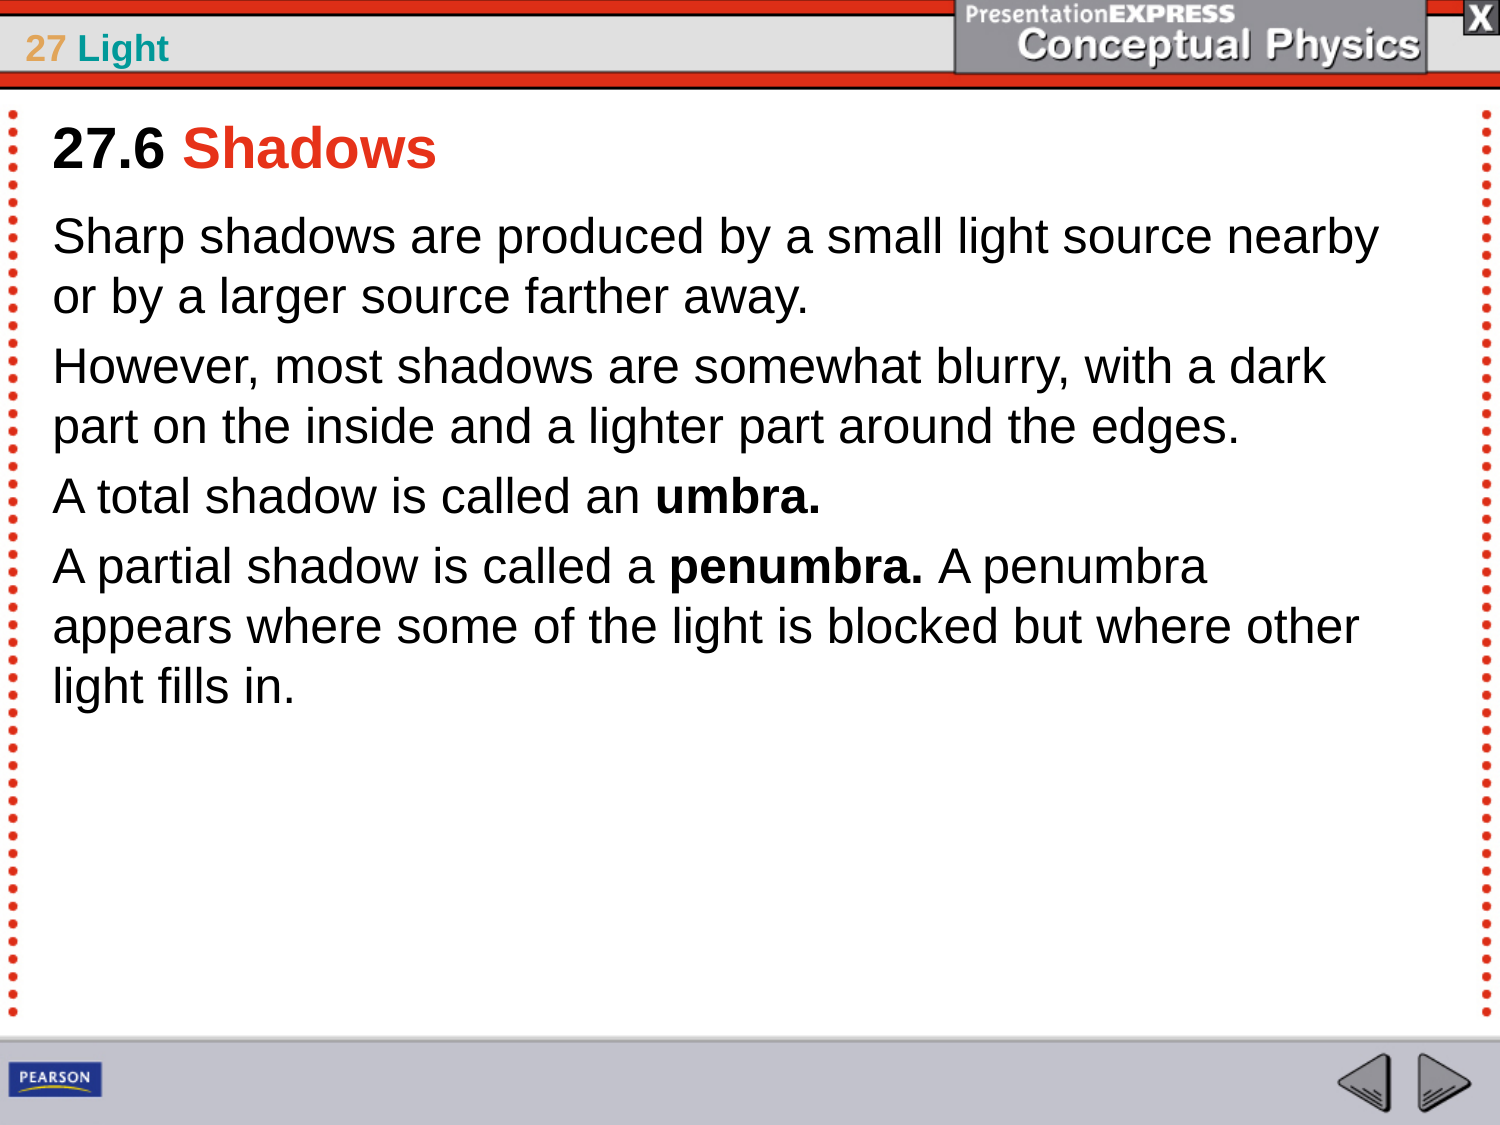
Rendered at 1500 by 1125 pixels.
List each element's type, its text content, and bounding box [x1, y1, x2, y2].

picture [0, 0, 1500, 1125]
text_box Sharp shadows are produced by a small light source nearby or by a larger source farther away. However, most shadows are somewhat blurry, with a dark part on the inside and a lighter part around the edges. A total shadow is called an umbra. A partial shadow is called a penumbra. A penumbra appears where some of the light is blocked but where other light fills in. [37, 196, 1400, 727]
text_box 27.6 Shadows [37, 102, 1463, 188]
